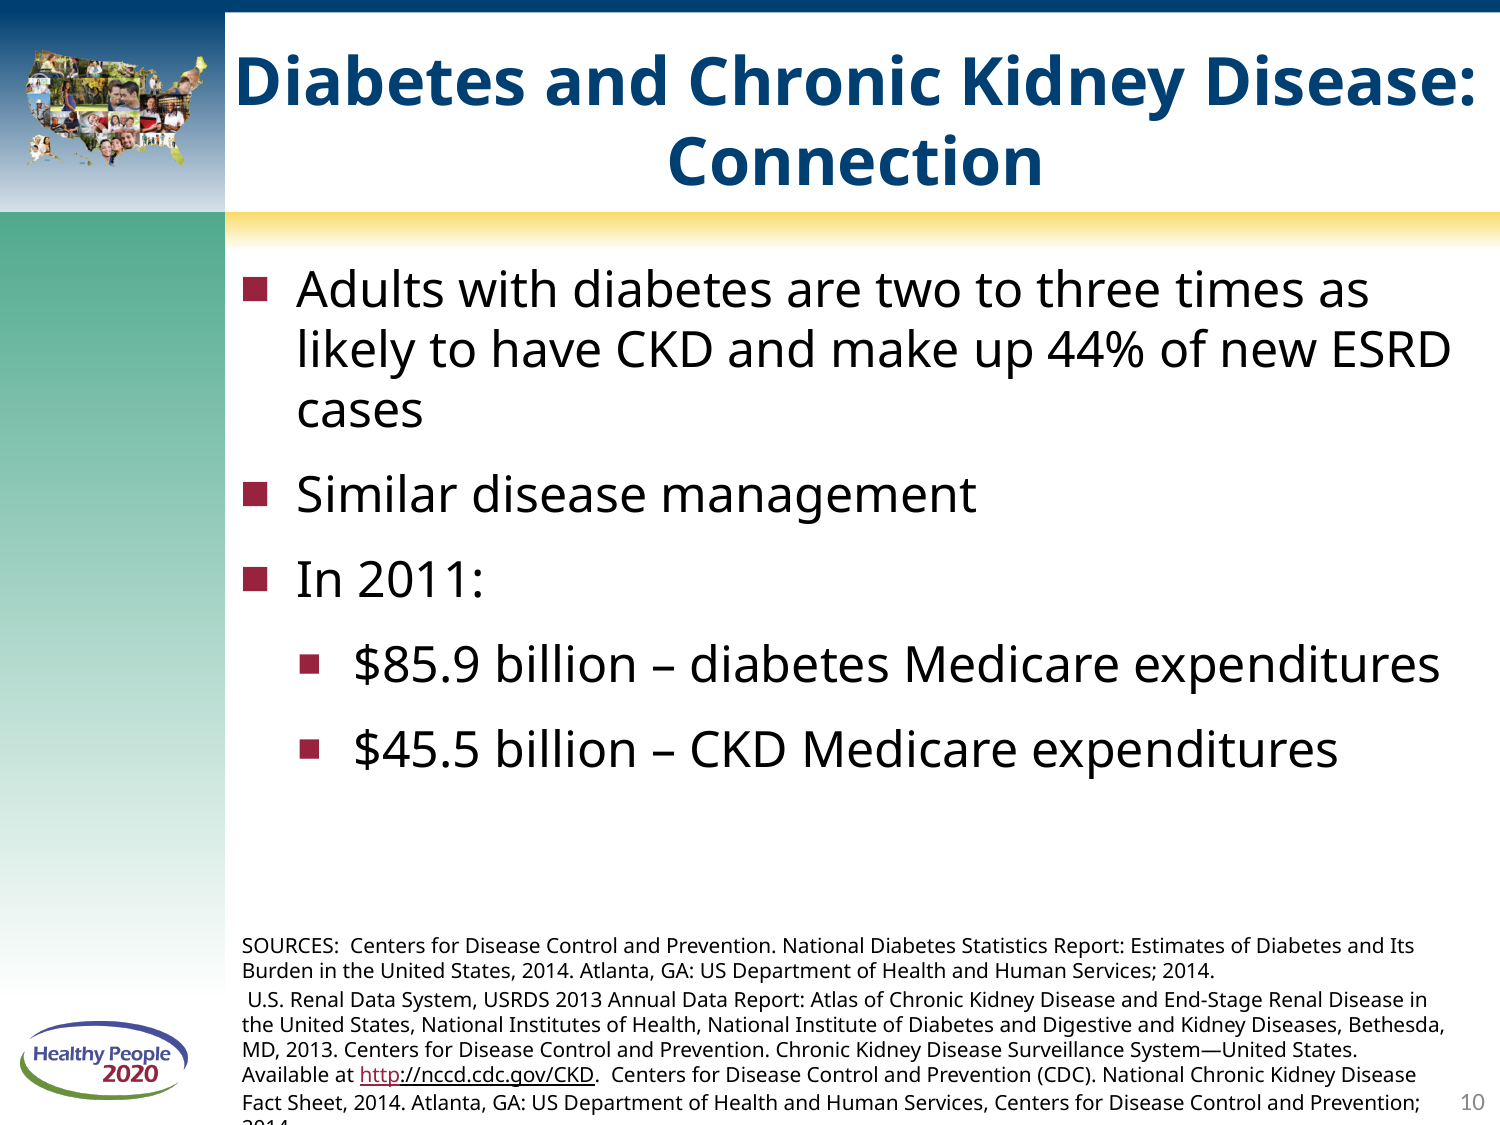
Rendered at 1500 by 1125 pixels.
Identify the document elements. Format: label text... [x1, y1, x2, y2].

picture [20, 1021, 188, 1100]
text_box Adults with diabetes are two to three times as likely to have CKD and make up 44% of new ESRD cases Similar disease management In 2011: $85.9 billion – diabetes Medicare expenditures $45.5 billion – CKD Medicare expenditures [225, 249, 1469, 854]
title Diabetes and Chronic Kidney Disease: Connection [212, 12, 1500, 226]
text_box 10 [1437, 1062, 1500, 1125]
text_box SOURCES: Centers for Disease Control and Prevention. National Diabetes Statistics Report: Estimates of Diabetes and Its Burden in the United States, 2014. Atlanta, GA: US Department of Health and Human Services; 2014. U.S. Renal Data System, USRDS 2013 Annual Data Report: Atlas of Chronic Kidney Disease and End-Stage Renal Disease in the United States, National Institutes of Health, National Institute of Diabetes and Digestive and Kidney Diseases, Bethesda, MD, 2013. Centers for Disease Control and Prevention. Chronic Kidney Disease Surveillance System—United States. Available at http://nccd.cdc.gov/CKD. Centers for Disease Control and Prevention (CDC). National Chronic Kidney Disease Fact Sheet, 2014. Atlanta, GA: US Department of Health and Human Services, Centers for Disease Control and Prevention; 2014. [226, 924, 1469, 1110]
picture [24, 50, 208, 169]
